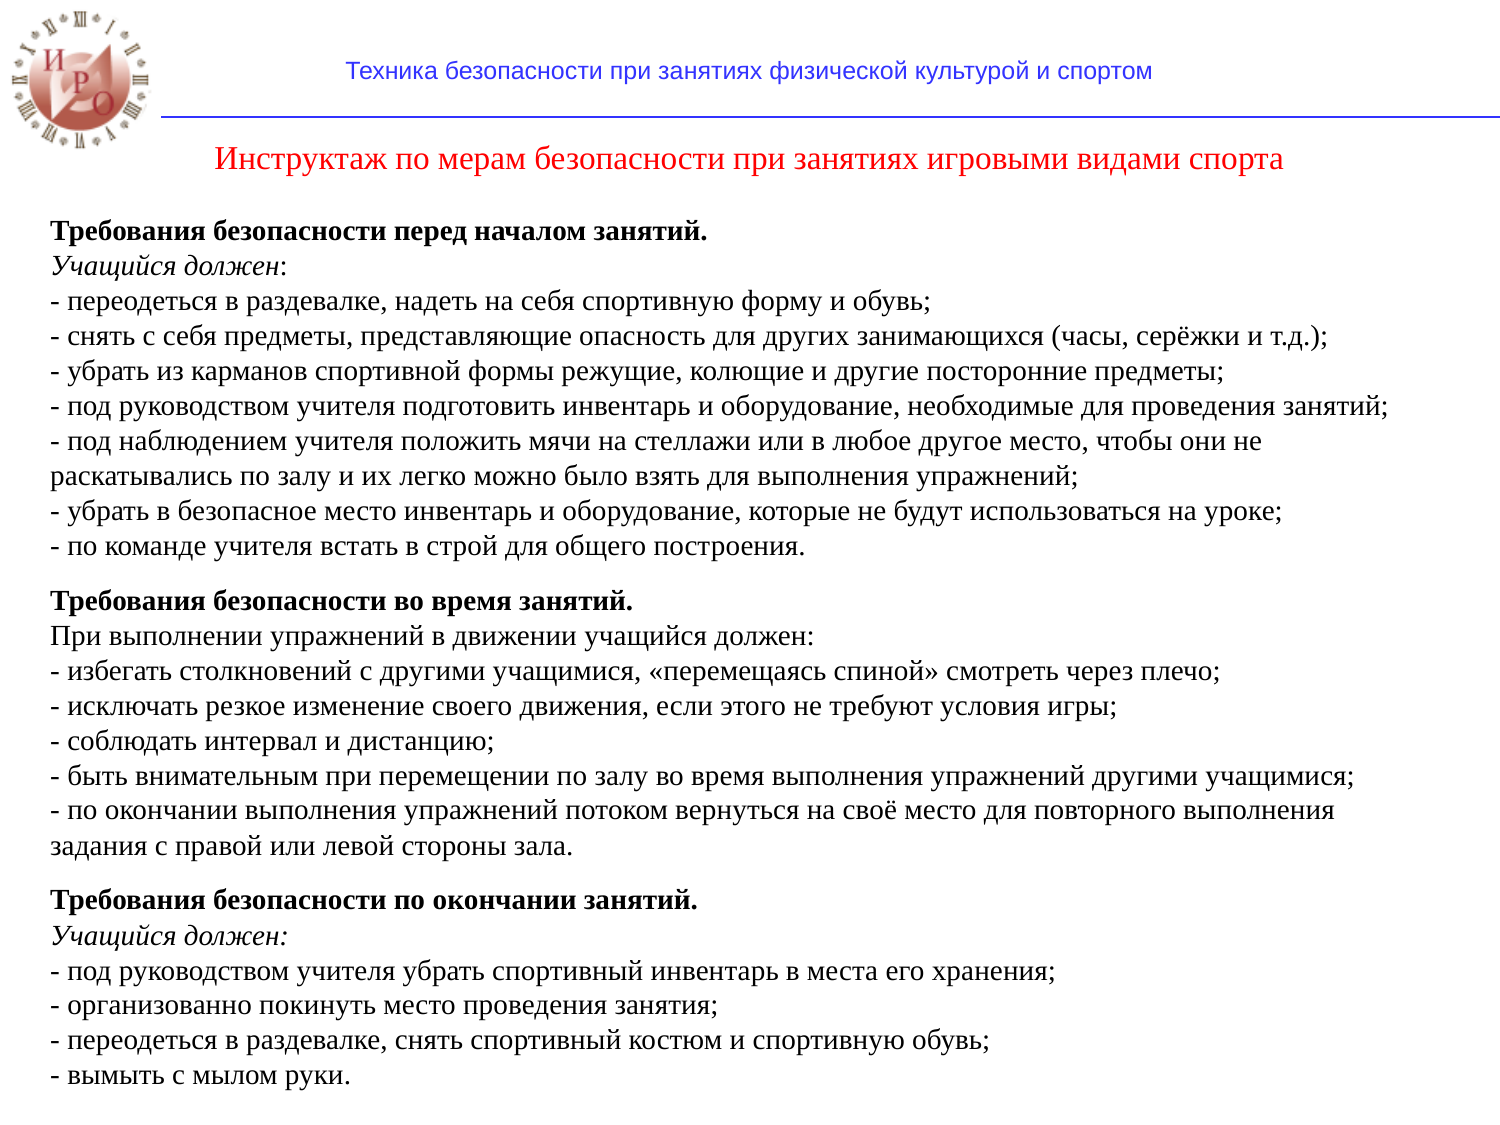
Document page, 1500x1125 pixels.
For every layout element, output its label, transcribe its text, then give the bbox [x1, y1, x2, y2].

text_box Требования безопасности перед началом занятий. Учащийся должен: - переодеться в раздевалке, надеть на себя спортивную форму и обувь; - снять с себя предметы, представляющие опасность для других занимающихся (часы, серёжки и т.д.); - убрать из карманов спортивной формы режущие, колющие и другие посторонние предметы; - под руководством учителя подготовить инвентарь и оборудование, необходимые для проведения занятий; - под наблюдением учителя положить мячи на стеллажи или в любое другое место, чтобы они не раскатывались по залу и их легко можно было взять для выполнения упражнений; - убрать в безопасное место инвентарь и оборудование, которые не будут использоваться на уроке; - по команде учителя встать в строй для общего построения. Требования безопасности во время занятий. При выполнении упражнений в движении учащийся должен: - избегать столкновений с другими учащимися, «перемещаясь спиной» смотреть через плечо; - исключать резкое изменение своего движения, если этого не требуют условия игры; - соблюдать интервал и дистанцию; - быть внимательным при перемещении по залу во время выполнения упражнений другими учащимися; - по окончании выполнения упражнений потоком вернуться на своё место для повторного выполнения задания с правой или левой стороны зала. Требования безопасности по окончании занятий. Учащийся должен: - под руководством учителя убрать спортивный инвентарь в места его хранения; - организованно покинуть место проведения занятия; - переодеться в раздевалке, снять спортивный костюм и спортивную обувь; - вымыть с мылом руки. [35, 204, 1454, 1098]
text_box Инструктаж по мерам безопасности при занятиях игровыми видами спорта [35, 128, 1465, 184]
picture [0, 0, 162, 162]
text_box Техника безопасности при занятиях физической культурой и спортом [165, 46, 1500, 92]
